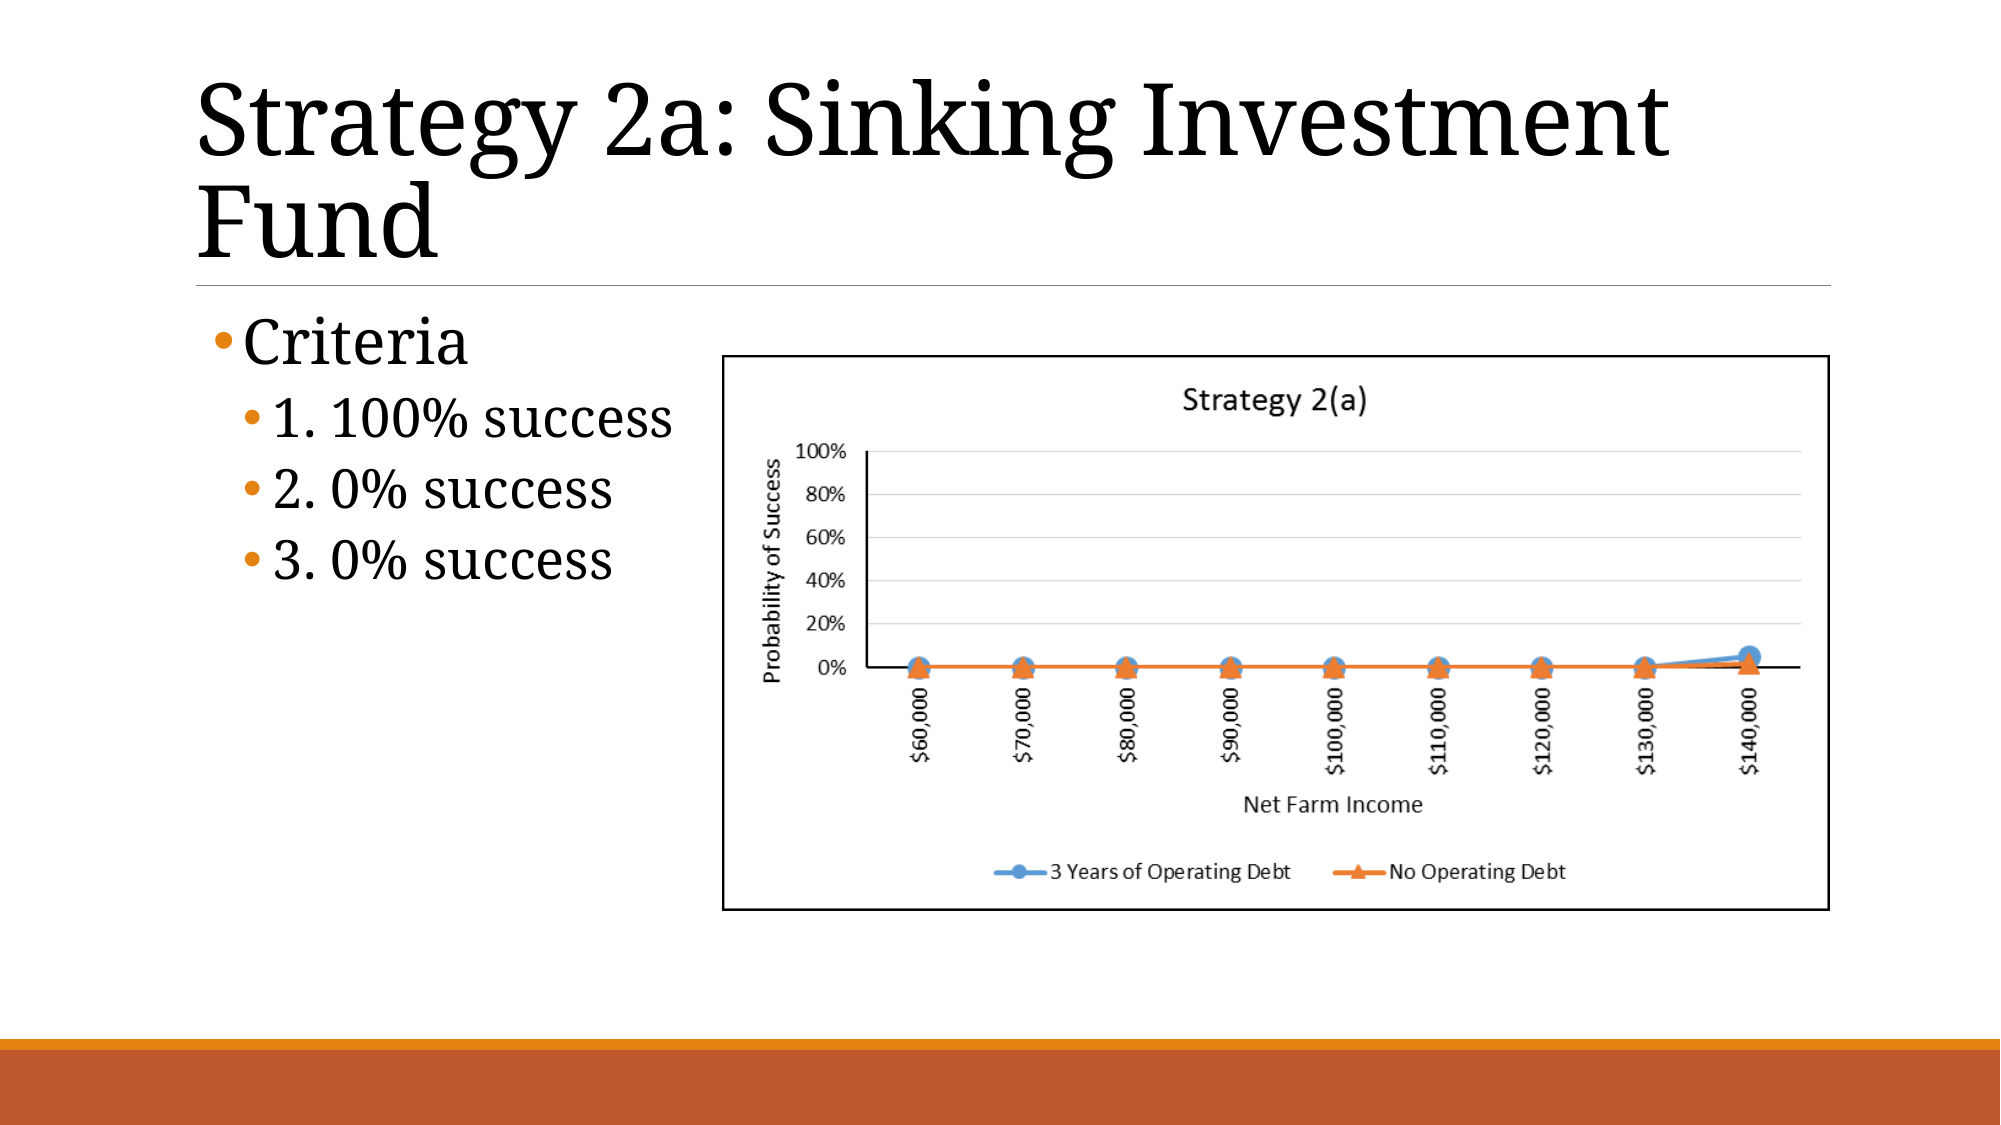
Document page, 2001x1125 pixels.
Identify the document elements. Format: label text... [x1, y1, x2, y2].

picture [721, 354, 1831, 911]
list Criteria 1. 100% success 2. 0% success 3. 0% success [180, 302, 1830, 963]
title Strategy 2a: Sinking Investment Fund [180, 47, 1830, 285]
